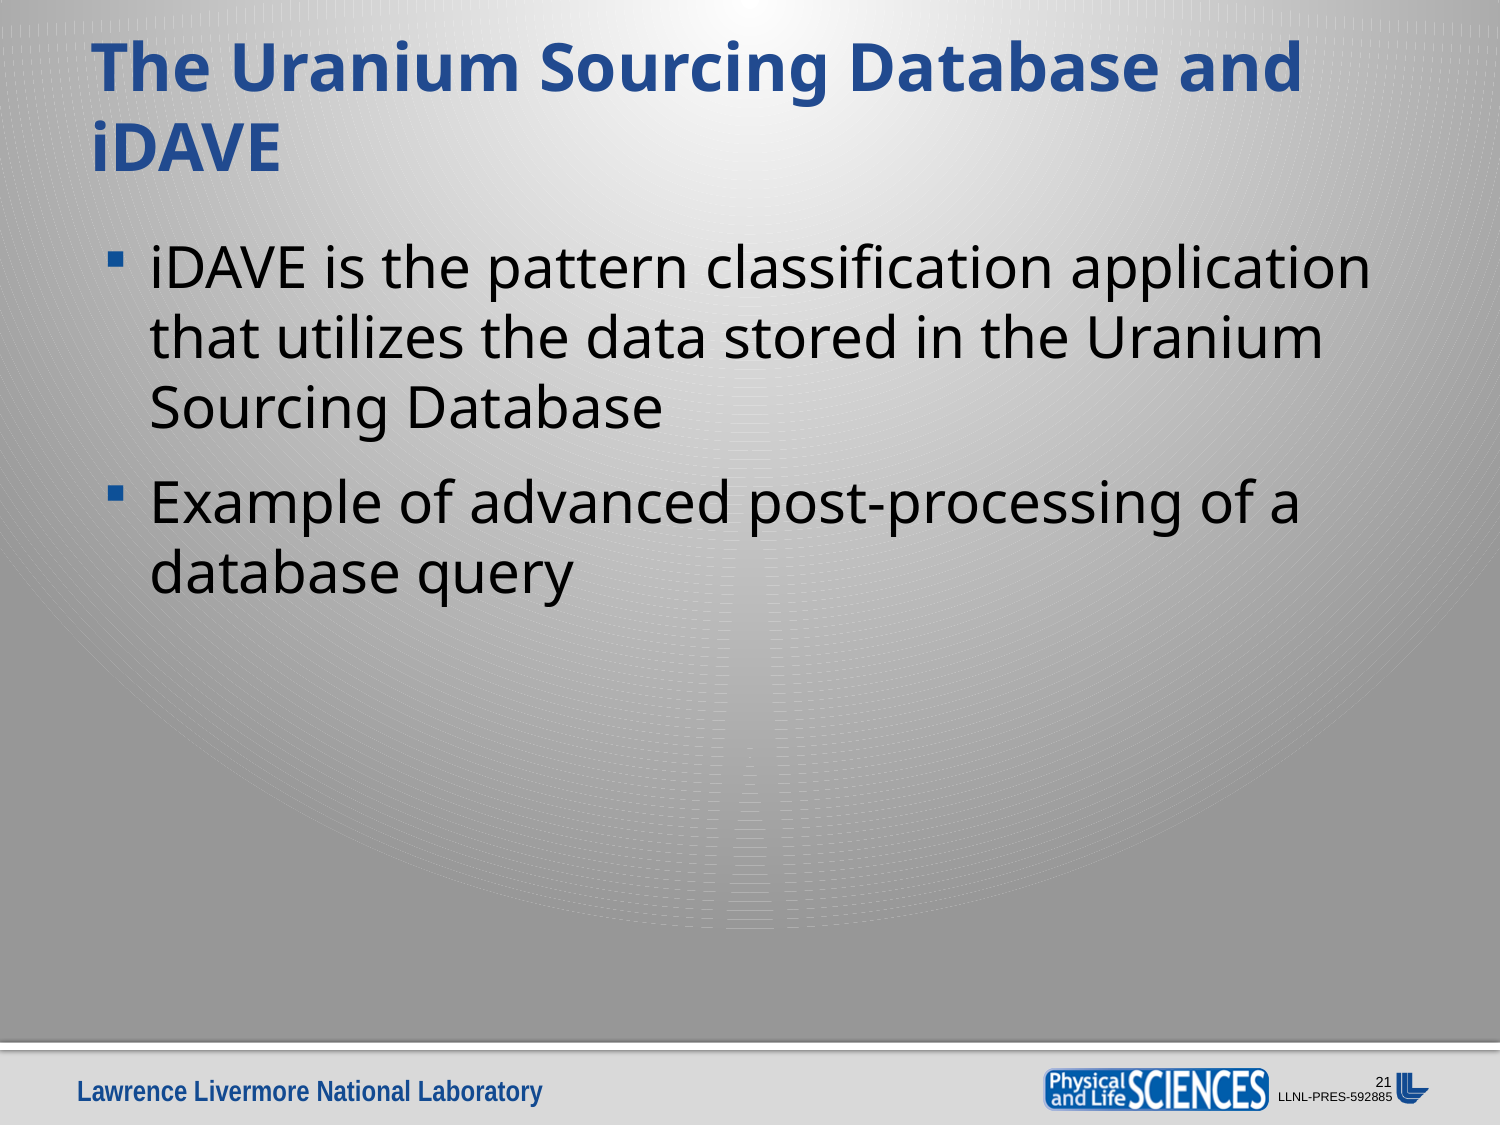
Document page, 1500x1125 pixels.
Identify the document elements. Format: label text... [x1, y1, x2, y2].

title The Uranium Sourcing Database and iDAVE [75, 36, 1425, 173]
picture [1391, 1071, 1430, 1107]
list iDAVE is the pattern classification application that utilizes the data stored in the Uranium Sourcing Database Example of advanced post-processing of a database query [75, 215, 1425, 1022]
picture [1043, 1068, 1269, 1111]
